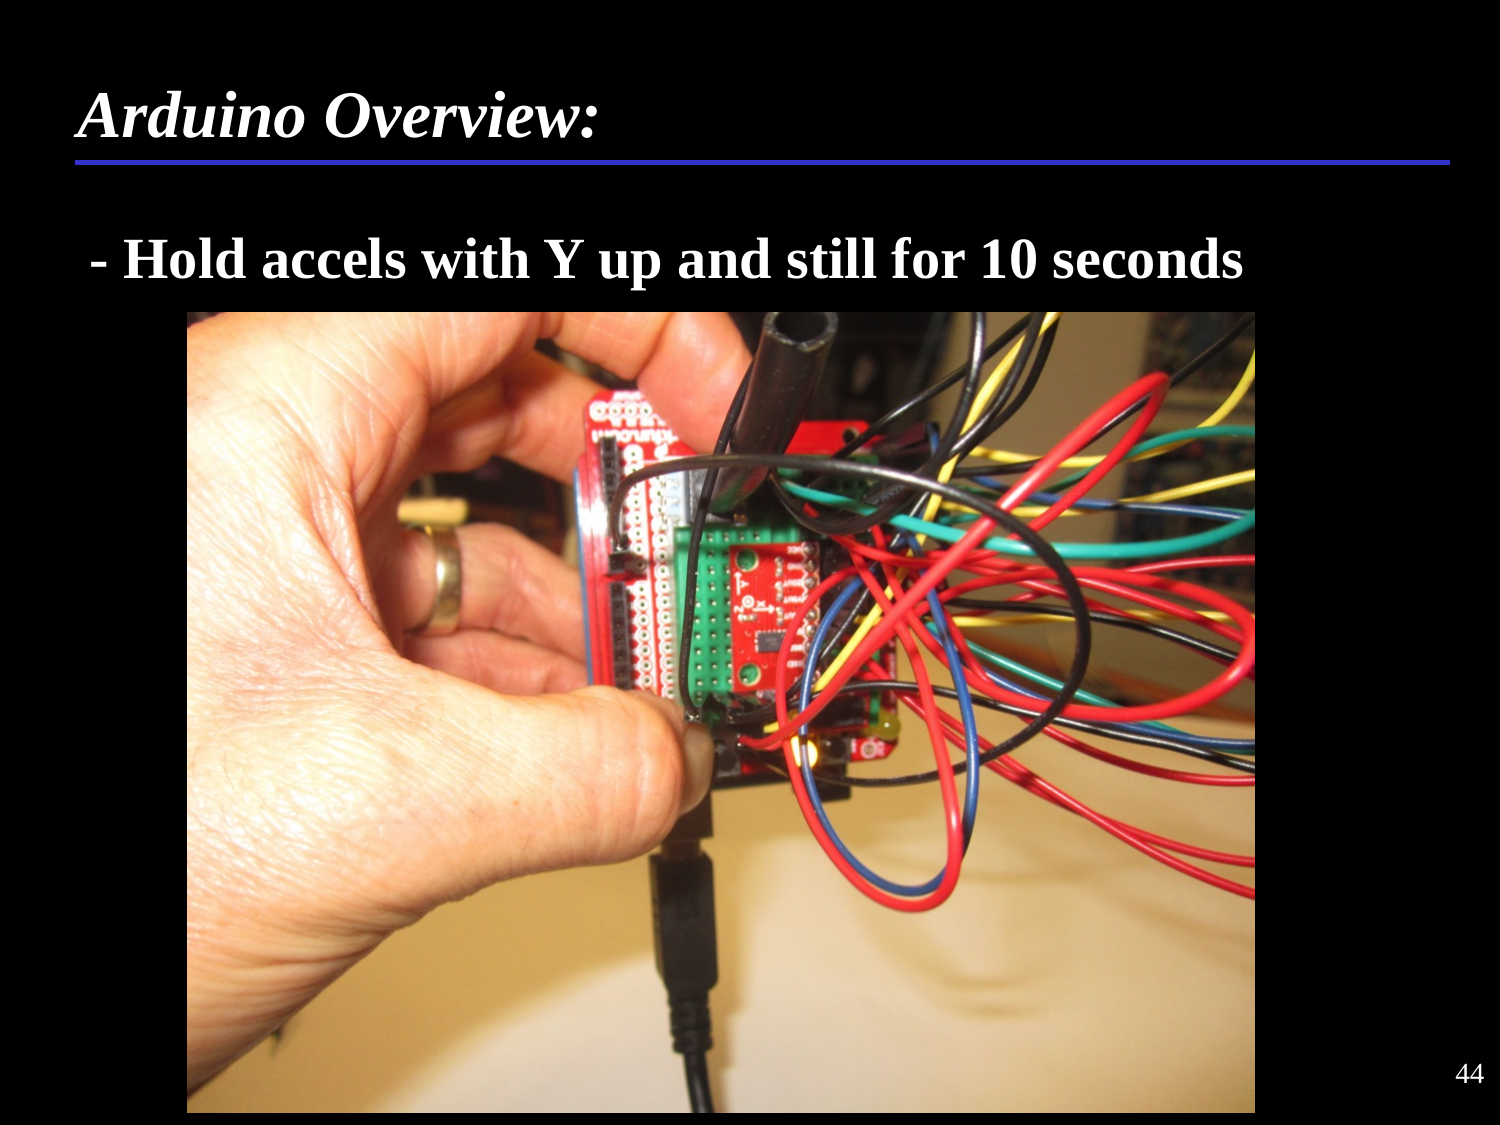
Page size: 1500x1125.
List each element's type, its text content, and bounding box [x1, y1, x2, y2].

slide_number 44 [1149, 1046, 1500, 1125]
text_box - Hold accels with Y up and still for 10 seconds [74, 212, 1425, 368]
picture [187, 312, 1255, 1113]
text_box Arduino Overview: [62, 62, 1175, 158]
